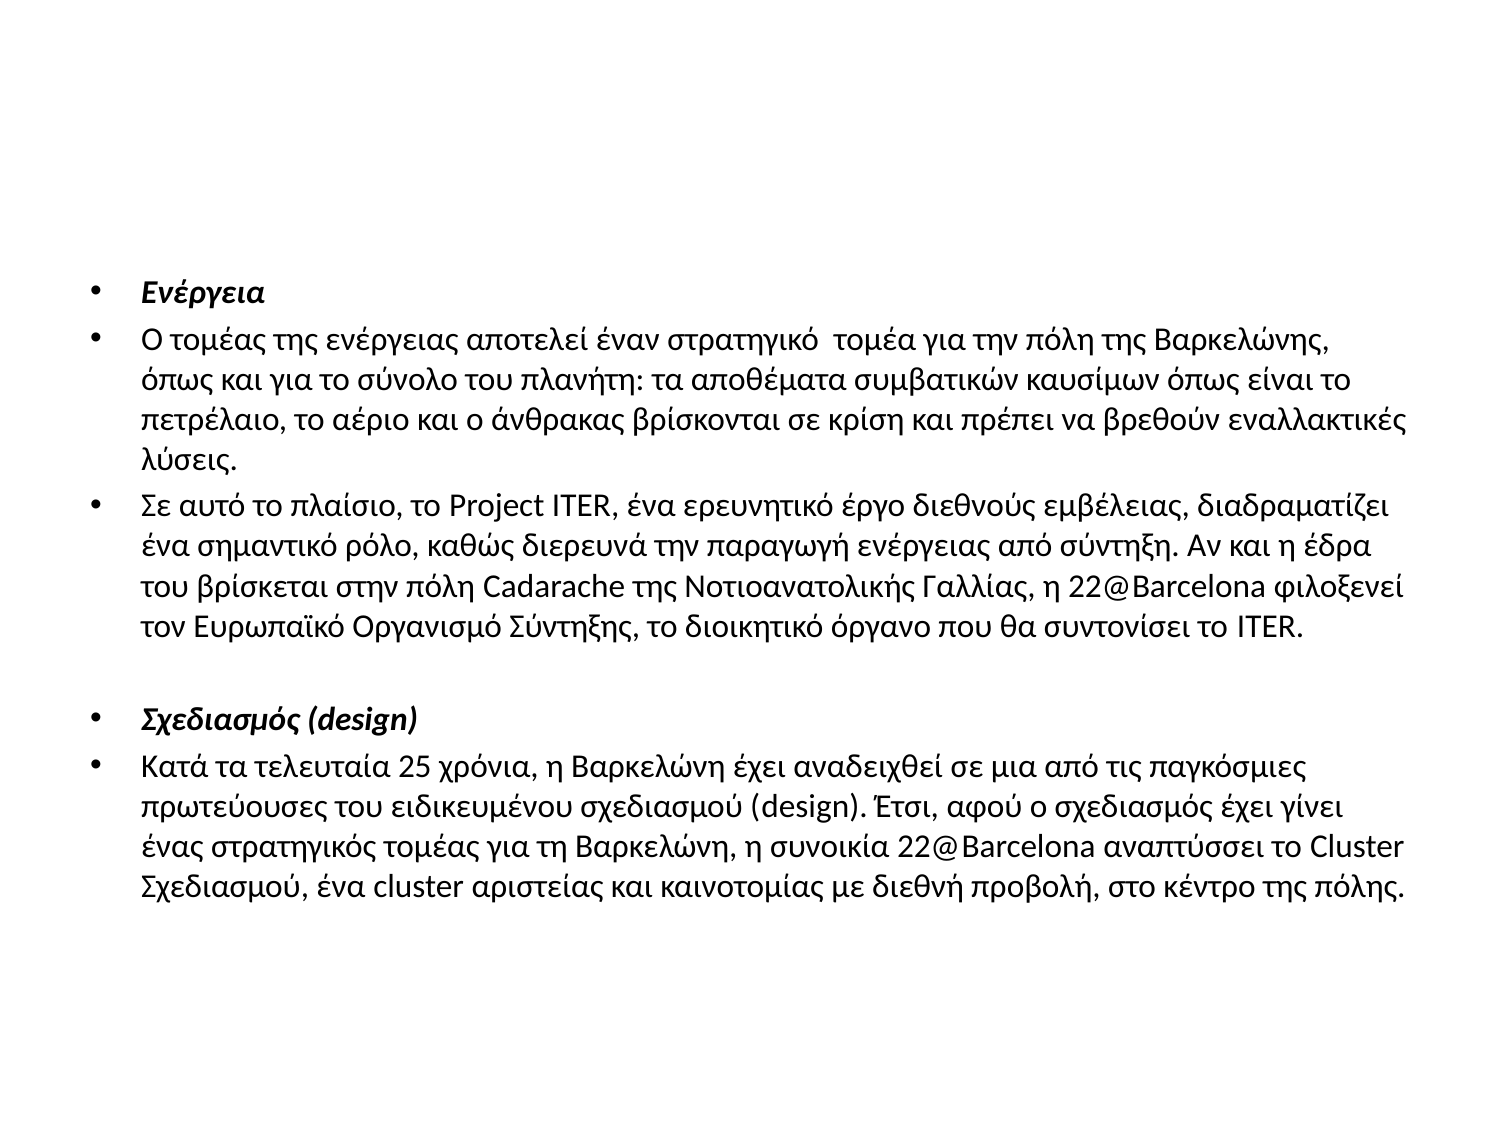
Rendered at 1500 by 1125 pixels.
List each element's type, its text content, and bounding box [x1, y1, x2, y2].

list Ενέργεια Ο τομέας της ενέργειας αποτελεί έναν στρατηγικό τομέα για την πόλη της Βαρκελώνης, όπως και για το σύνολο του πλανήτη: τα αποθέματα συμβατικών καυσίμων όπως είναι το πετρέλαιο, το αέριο και ο άνθρακας βρίσκονται σε κρίση και πρέπει να βρεθούν εναλλακτικές λύσεις. Σε αυτό το πλαίσιο, το Project ITER, ένα ερευνητικό έργο διεθνούς εμβέλειας, διαδραματίζει ένα σημαντικό ρόλο, καθώς διερευνά την παραγωγή ενέργειας από σύντηξη. Αν και η έδρα του βρίσκεται στην πόλη Cadarache της Νοτιοανατολικής Γαλλίας, η 22@Barcelona φιλοξενεί τον Ευρωπαϊκό Οργανισμό Σύντηξης, το διοικητικό όργανο που θα συντονίσει το ITER. Σχεδιασμός (design) Κατά τα τελευταία 25 χρόνια, η Βαρκελώνη έχει αναδειχθεί σε μια από τις παγκόσμιες πρωτεύουσες του ειδικευμένου σχεδιασμού (design). Έτσι, αφού ο σχεδιασμός έχει γίνει ένας στρατηγικός τομέας για τη Βαρκελώνη, η συνοικία 22@Barcelona αναπτύσσει το Cluster Σχεδιασμού, ένα cluster αριστείας και καινοτομίας με διεθνή προβολή, στο κέντρο της πόλης. [75, 262, 1425, 1005]
